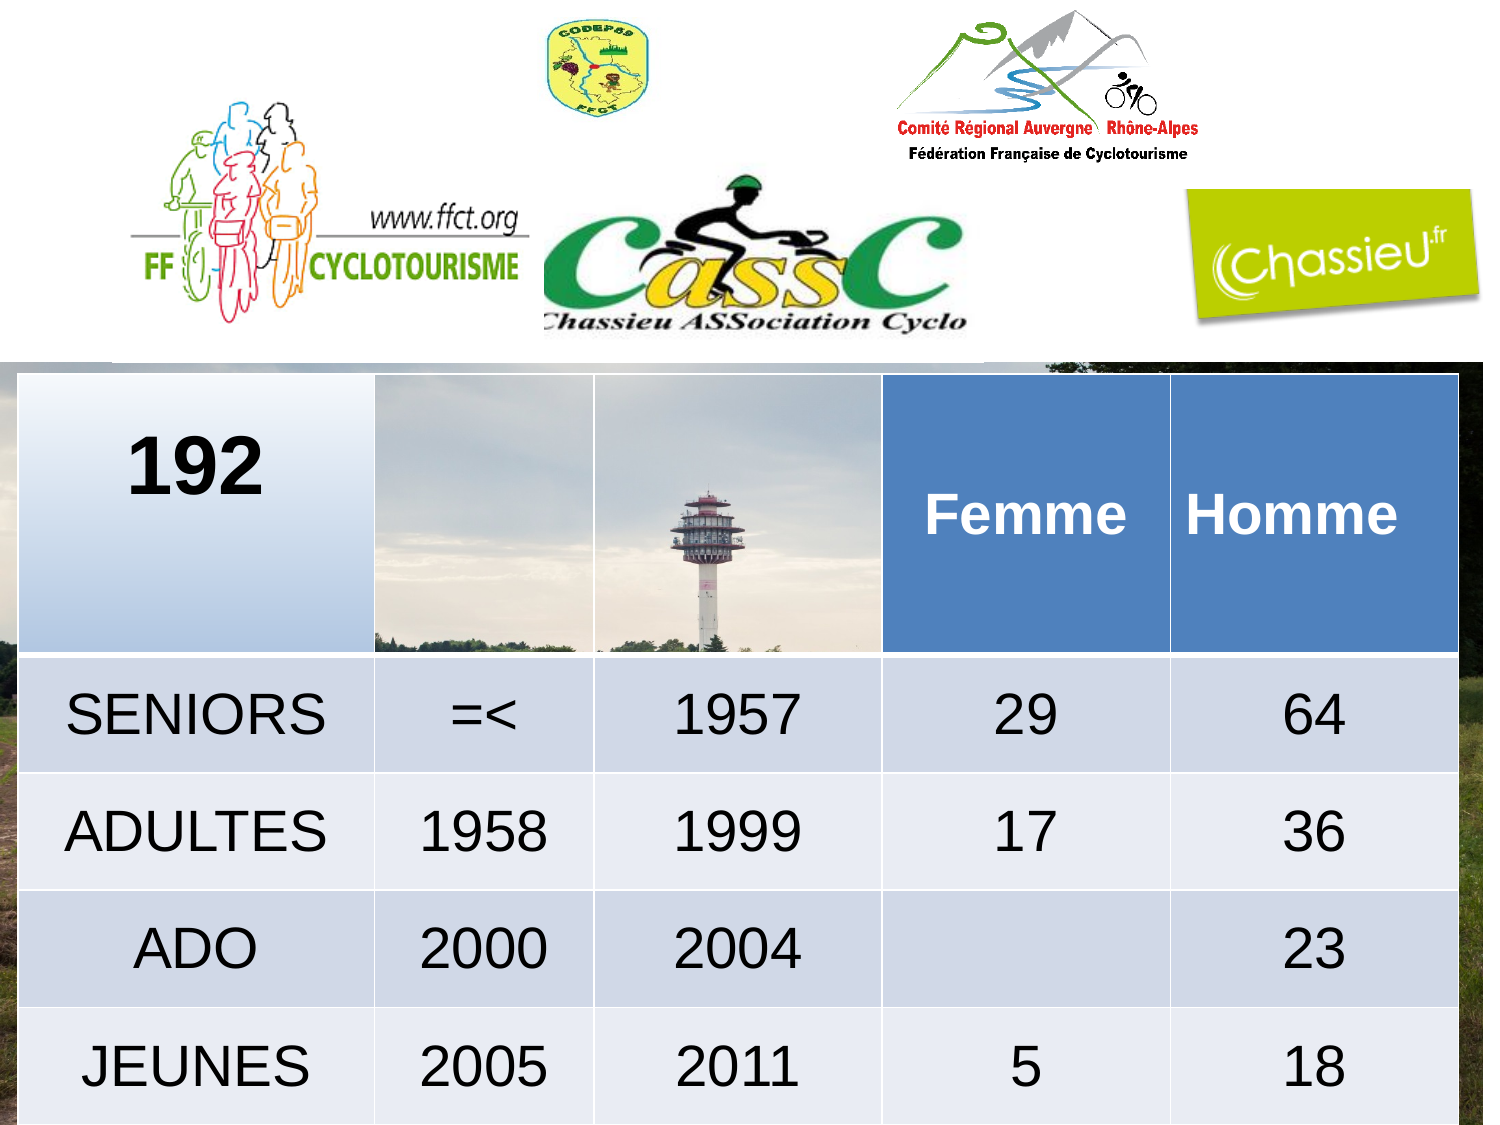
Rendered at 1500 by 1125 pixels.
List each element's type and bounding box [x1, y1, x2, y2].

text_box [537, 17, 703, 166]
picture [1181, 189, 1483, 329]
picture [0, 10, 1483, 1125]
